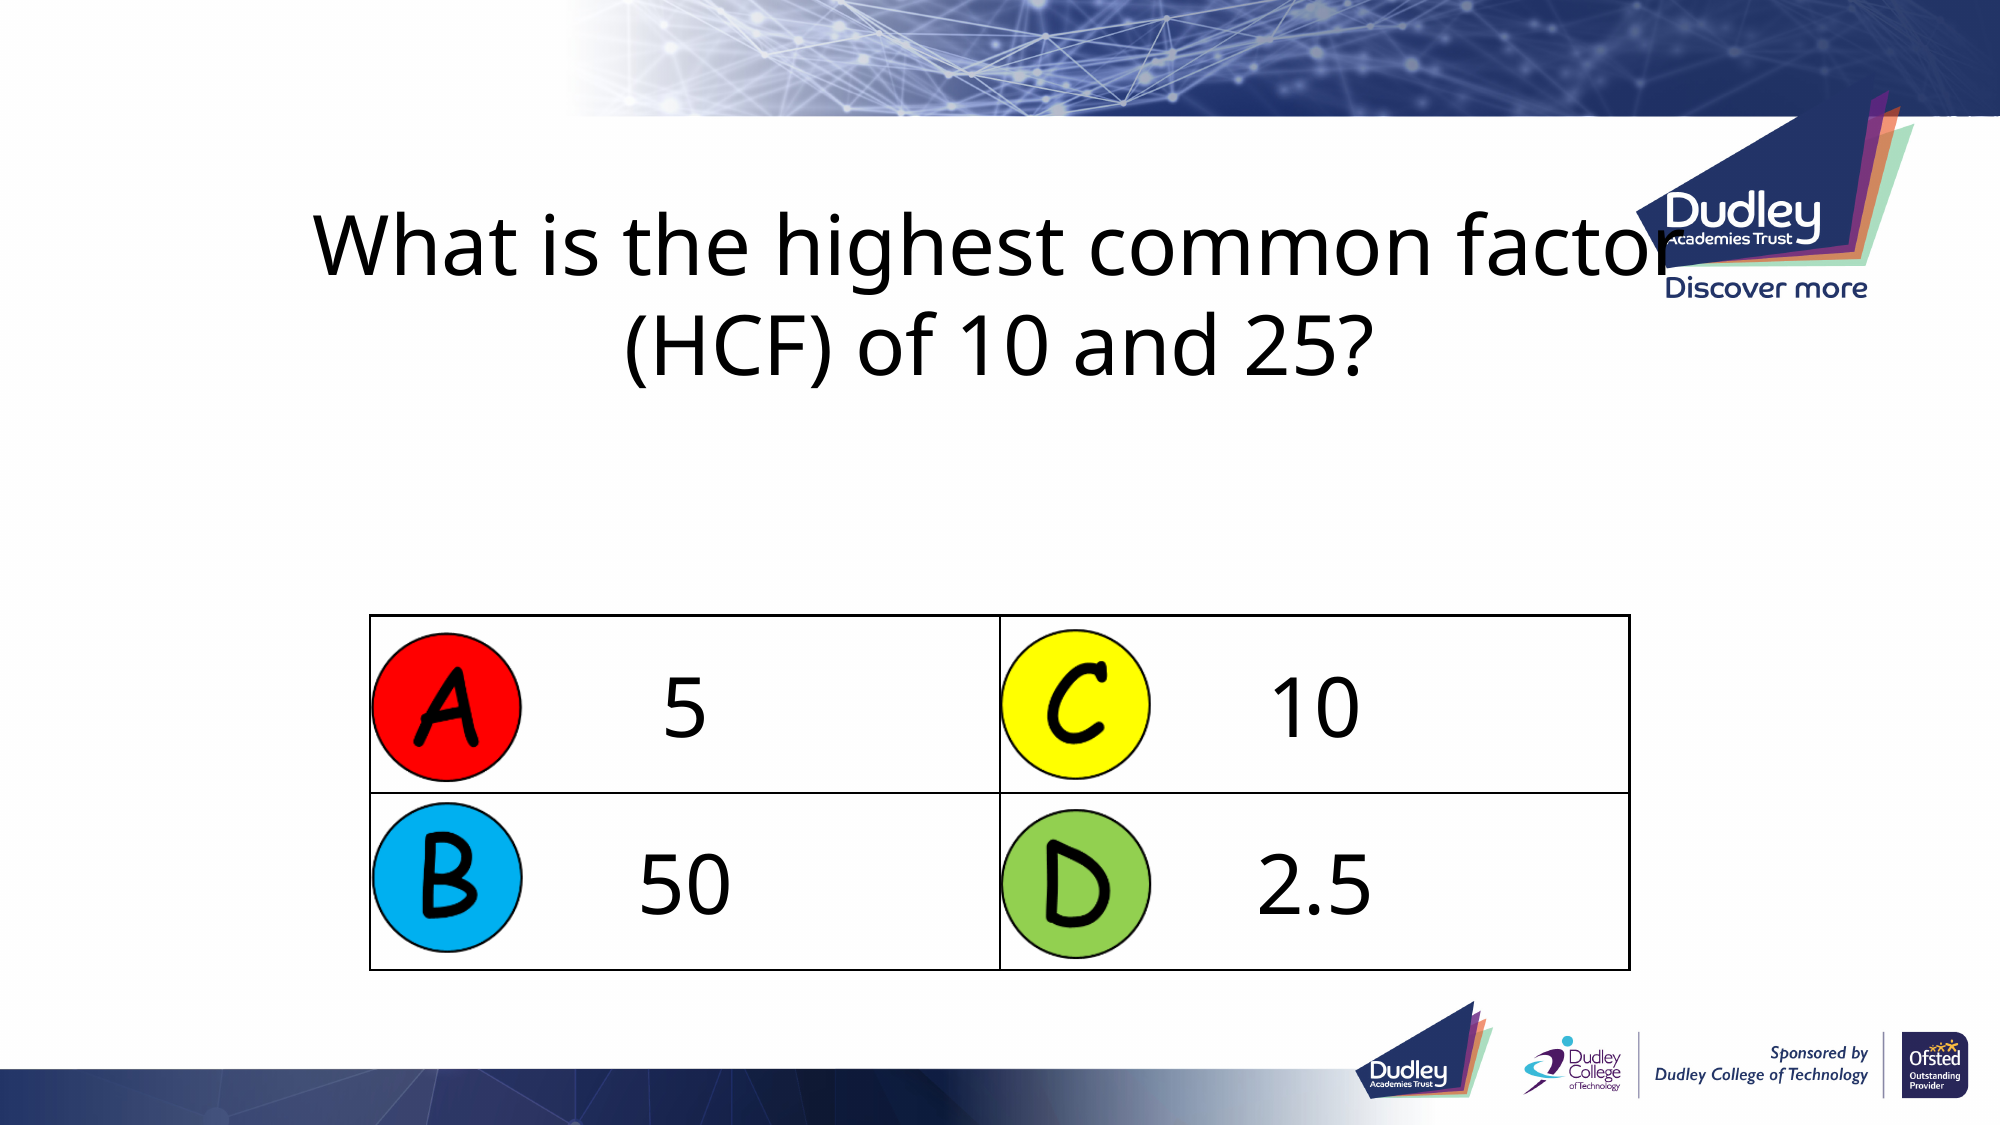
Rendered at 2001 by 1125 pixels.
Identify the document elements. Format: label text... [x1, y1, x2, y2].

text_box 10 [1175, 614, 1631, 794]
text_box 2.5 [1182, 794, 1631, 971]
picture [0, 0, 2000, 1125]
text_box 5 [553, 614, 976, 792]
text_box 50 [548, 792, 970, 971]
text_box What is the highest common factor (HCF) of 10 and 25? [291, 184, 1709, 400]
